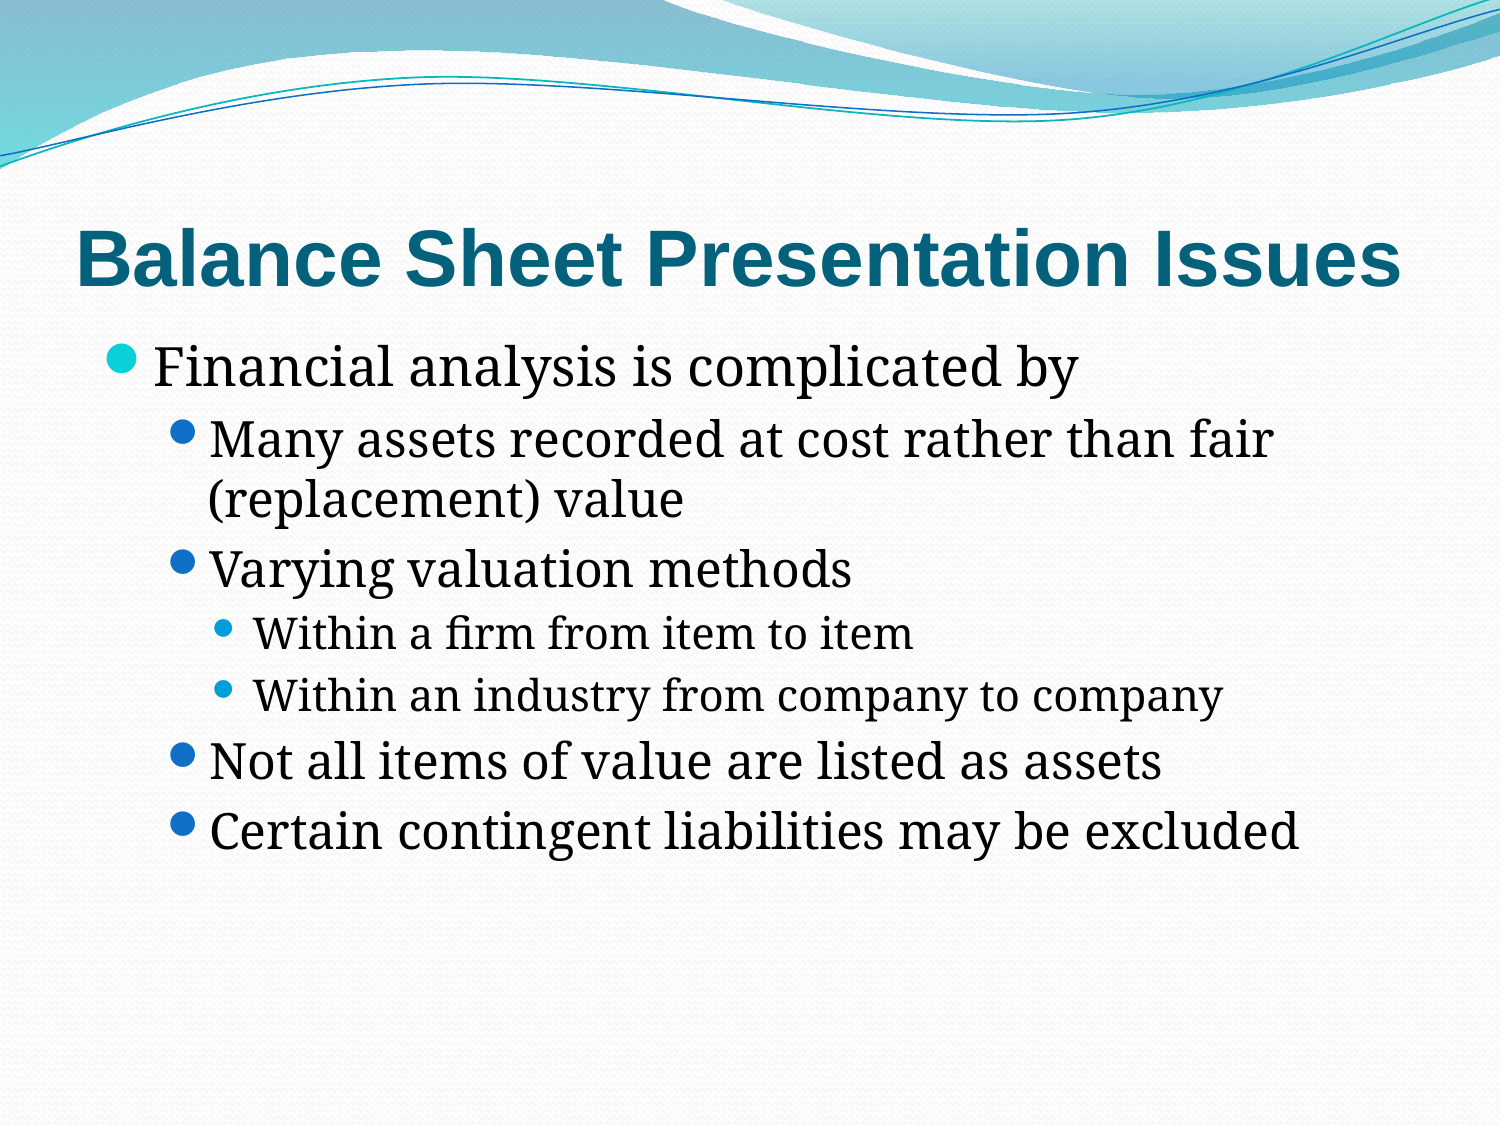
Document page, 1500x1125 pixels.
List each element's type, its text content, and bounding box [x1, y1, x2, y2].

title Balance Sheet Presentation Issues [75, 115, 1425, 303]
list Financial analysis is complicated by Many assets recorded at cost rather than fair (replacement) value Varying valuation methods Within a firm from item to item Within an industry from company to company Not all items of value are listed as assets Certain contingent liabilities may be excluded [87, 324, 1400, 938]
